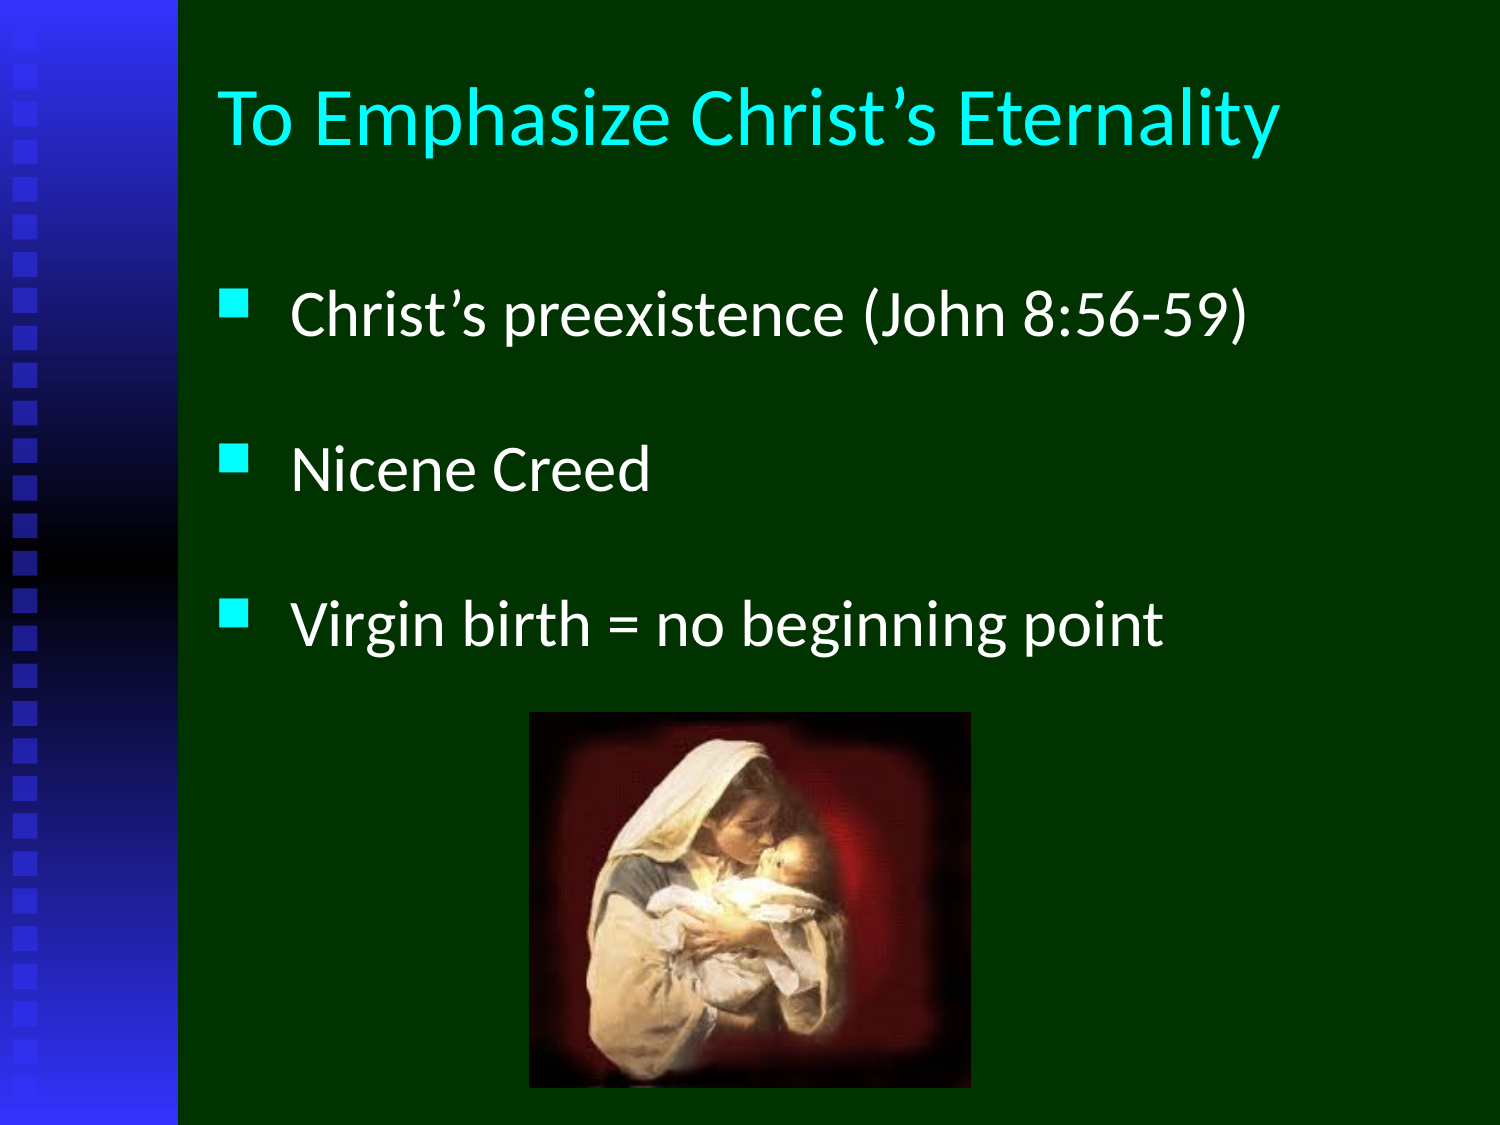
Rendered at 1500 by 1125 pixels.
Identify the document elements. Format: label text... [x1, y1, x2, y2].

picture [528, 712, 972, 1088]
title To Emphasize Christ’s Eternality [112, 37, 1388, 188]
list Christ’s preexistence (John 8:56-59) Nicene Creed Virgin birth = no beginning point [199, 262, 1301, 813]
